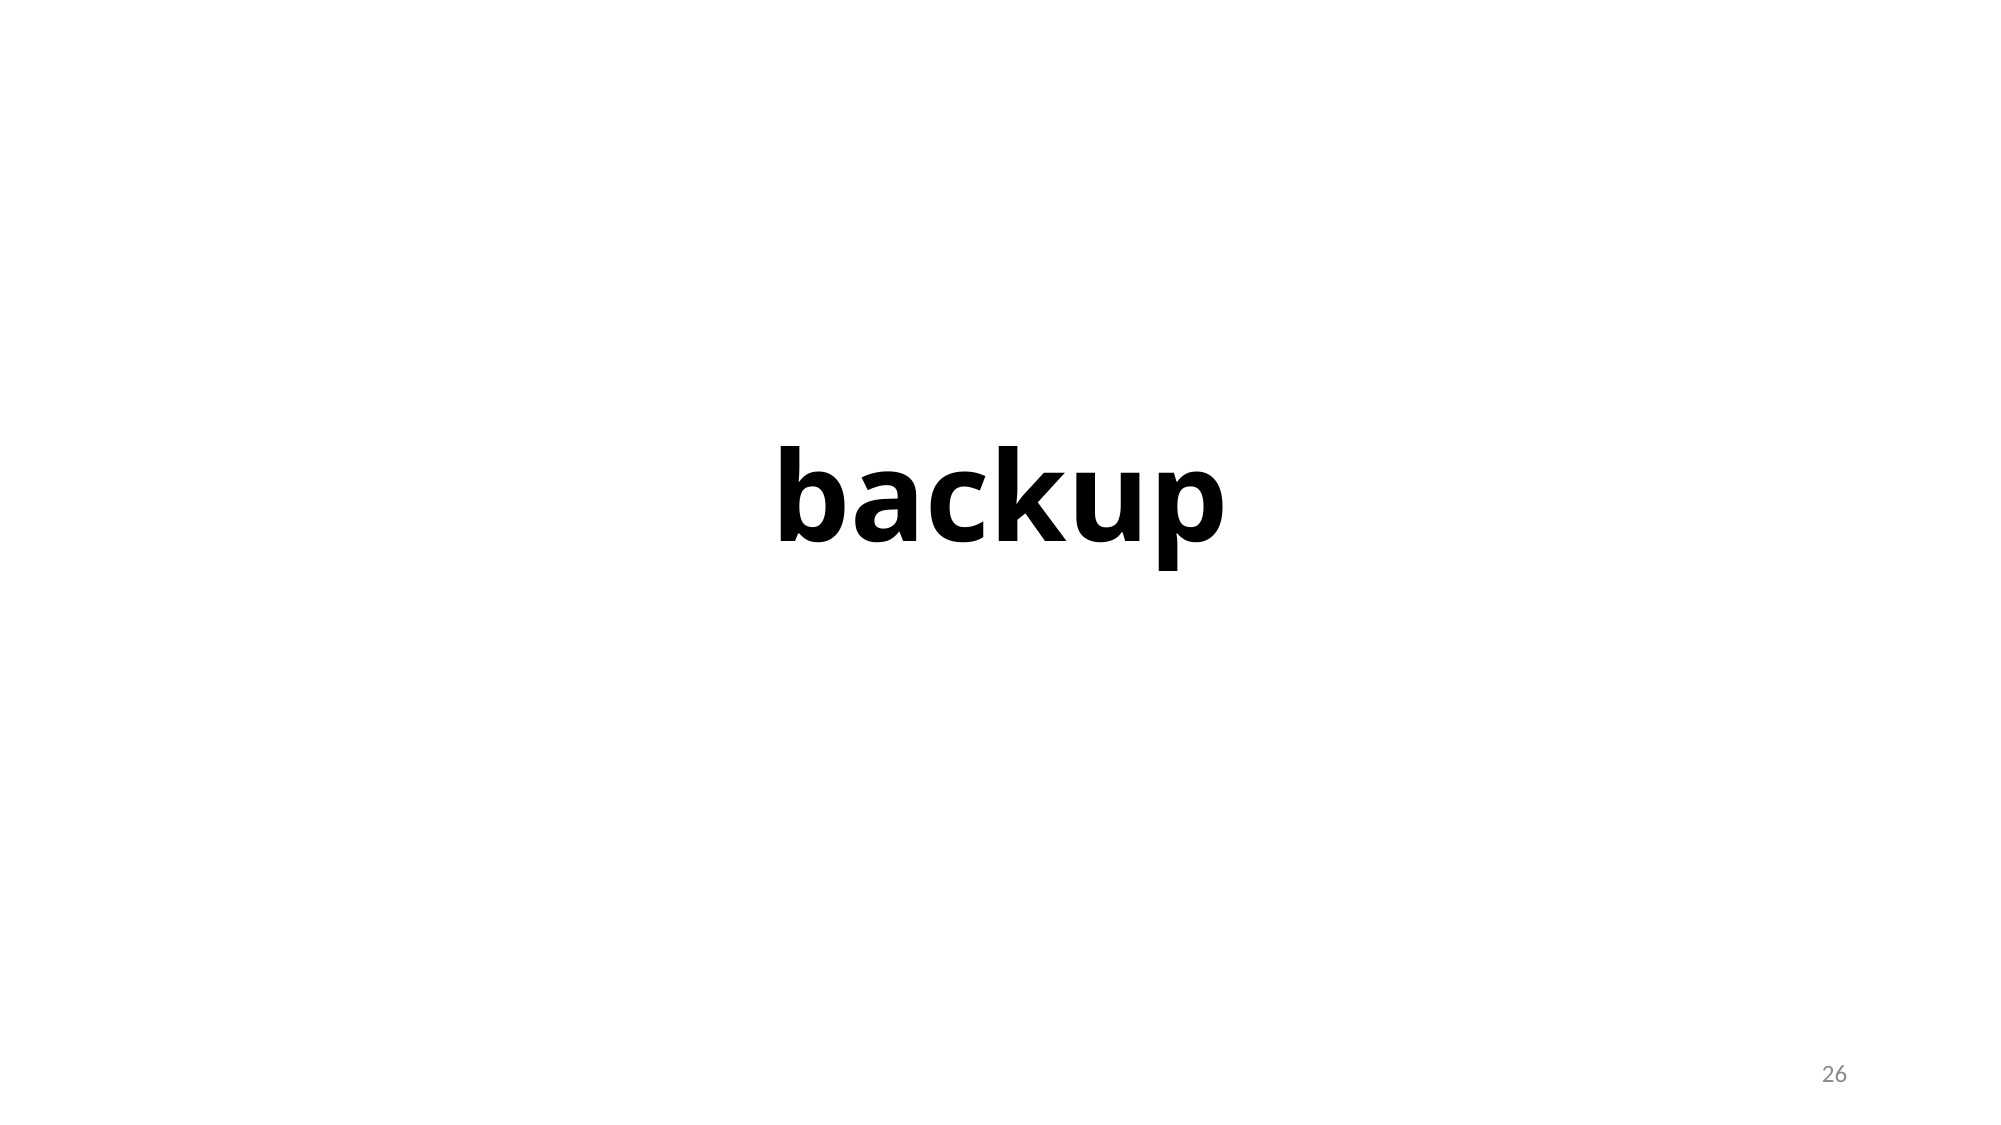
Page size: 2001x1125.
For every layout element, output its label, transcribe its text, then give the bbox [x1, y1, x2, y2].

slide_number 26 [1412, 1042, 1863, 1103]
title backup [249, 184, 1750, 576]
